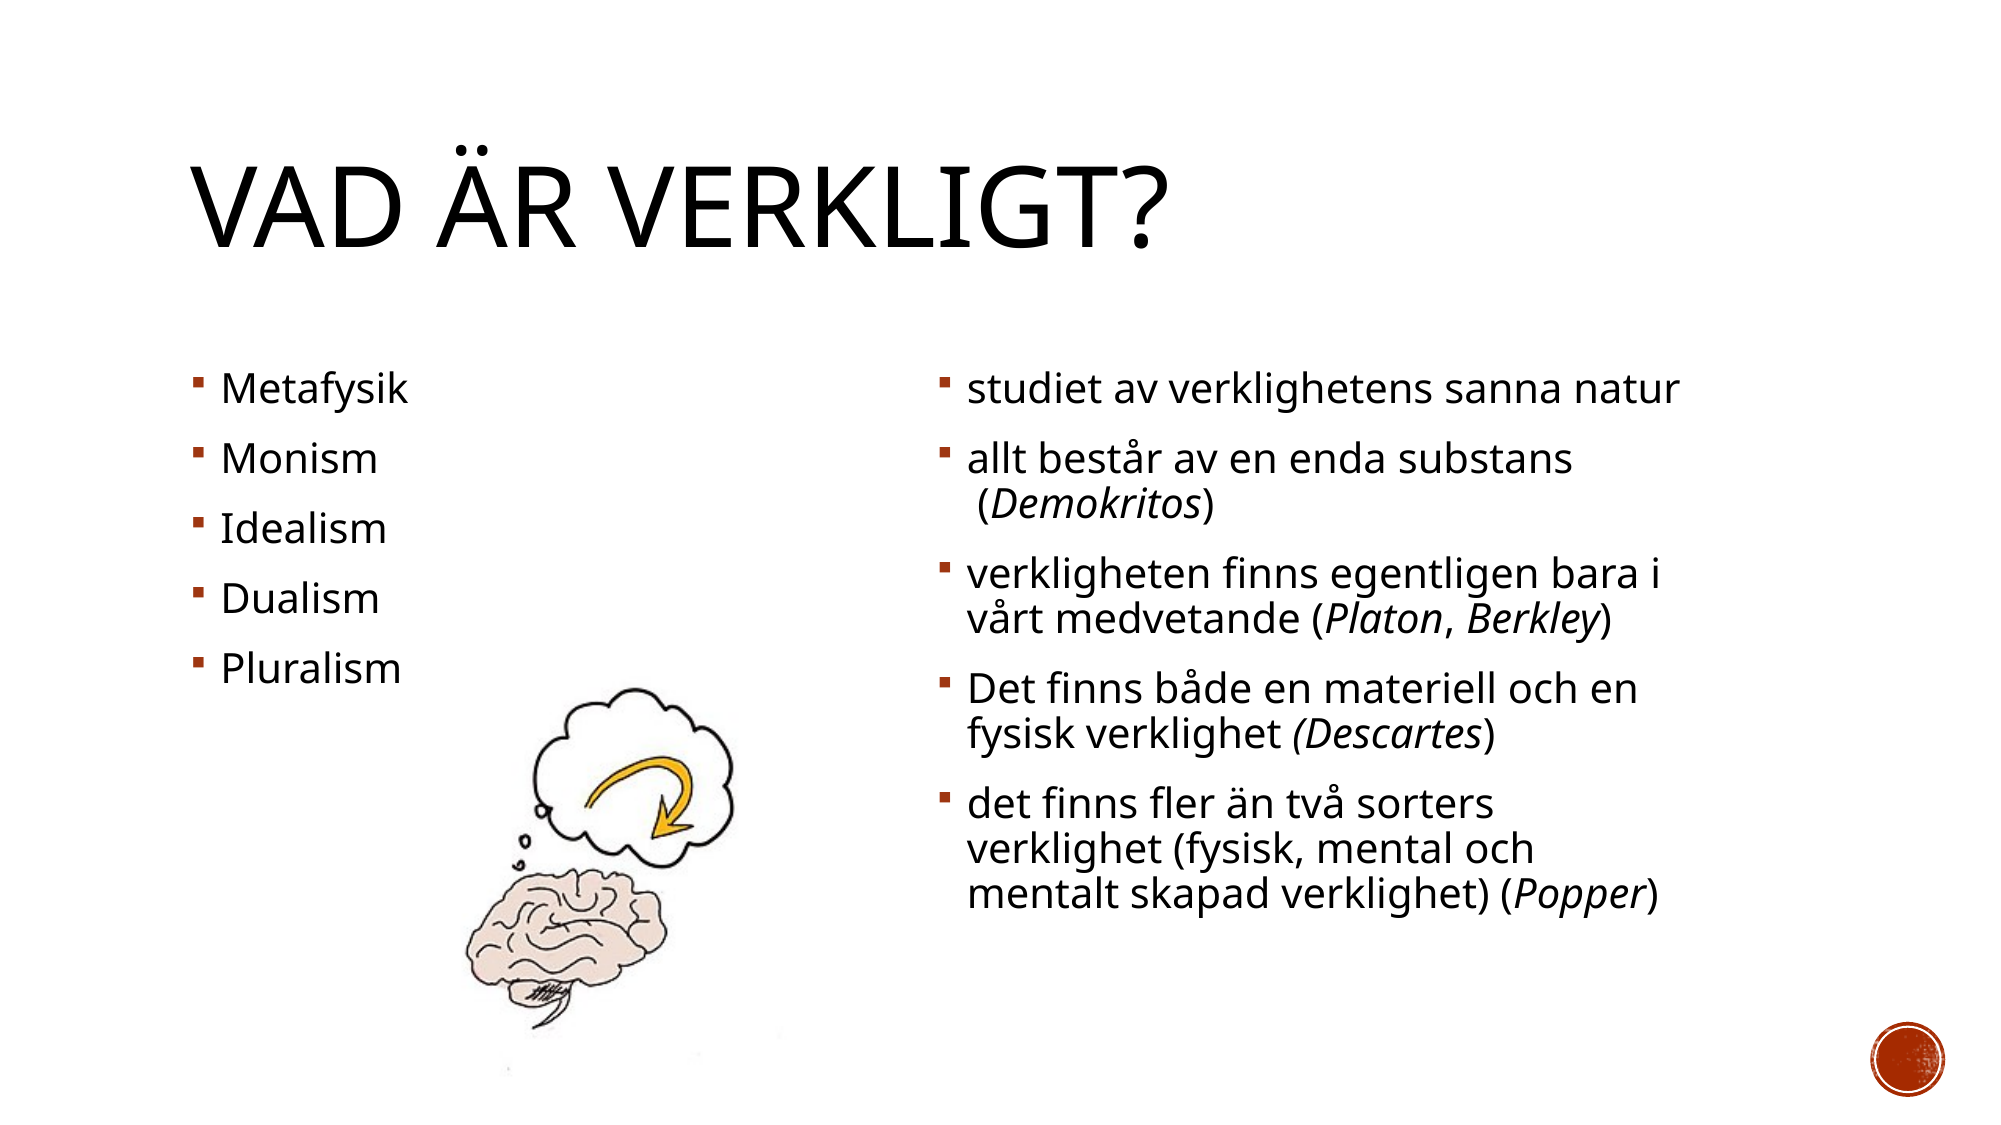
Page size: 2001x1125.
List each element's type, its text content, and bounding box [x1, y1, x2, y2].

list studiet av verklighetens sanna natur allt består av en enda substans (Demokritos) verkligheten finns egentligen bara i vårt medvetande (Platon, Berkley) Det finns både en materiell och en fysisk verklighet (Descartes) det finns fler än två sorters verklighet (fysisk, mental och mentalt skapad verklighet) (Popper) [921, 360, 1702, 1013]
picture [412, 638, 804, 1083]
title Vad är verkligt? [175, 79, 1826, 344]
list Metafysik Monism Idealism Dualism Pluralism [175, 360, 921, 1013]
